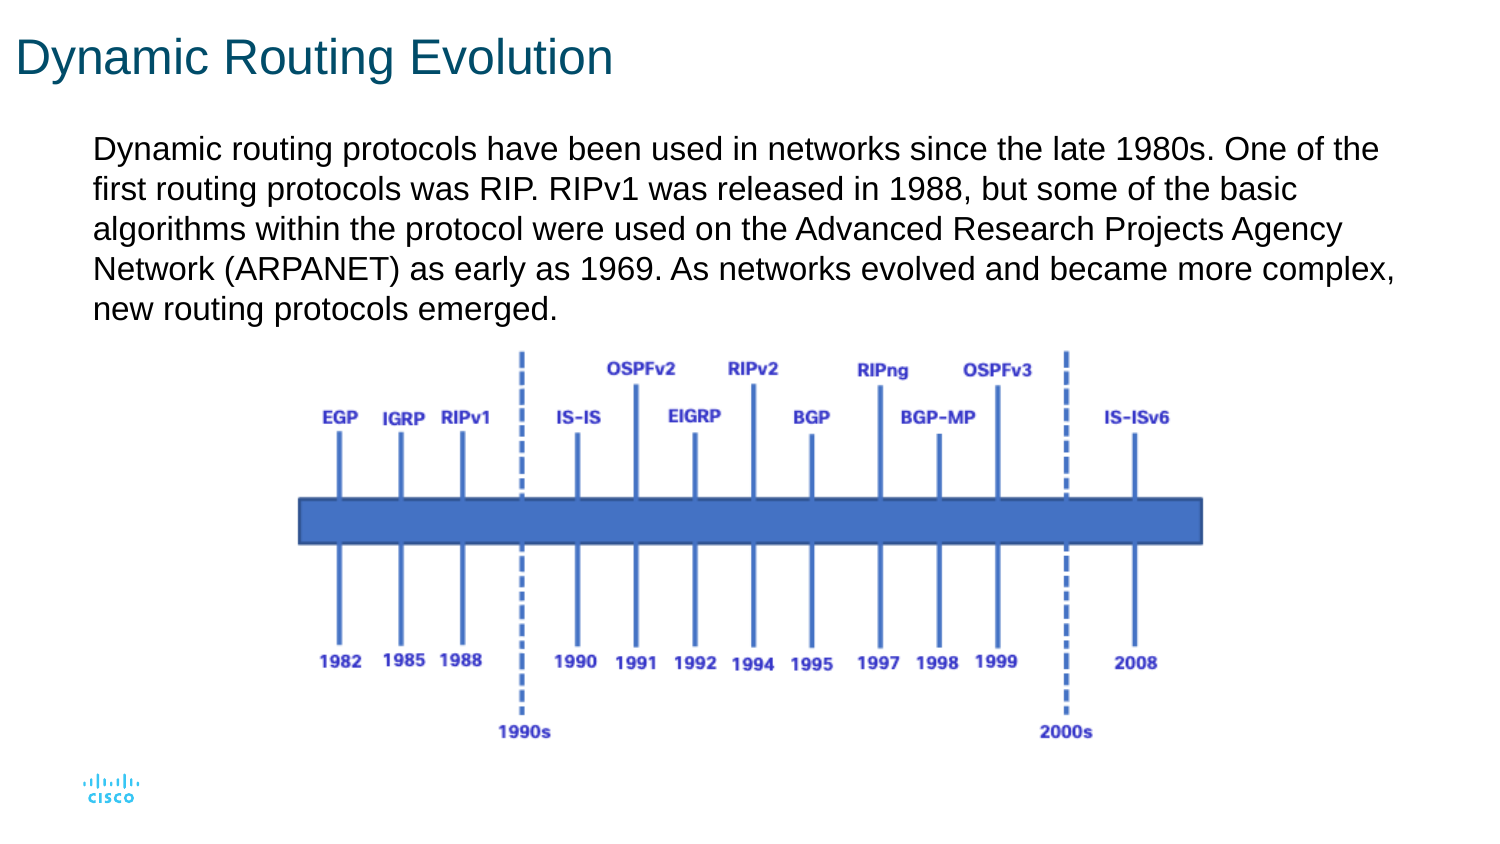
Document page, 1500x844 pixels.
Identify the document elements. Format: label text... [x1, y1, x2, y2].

picture [290, 334, 1210, 755]
title Dynamic Routing Evolution [0, 0, 1369, 121]
list Dynamic routing protocols have been used in networks since the late 1980s. One of the first routing protocols was RIP. RIPv1 was released in 1988, but some of the basic algorithms within the protocol were used on the Advanced Research Projects Agency Network (ARPANET) as early as 1969. As networks evolved and became more complex, new routing protocols emerged. [77, 120, 1437, 726]
